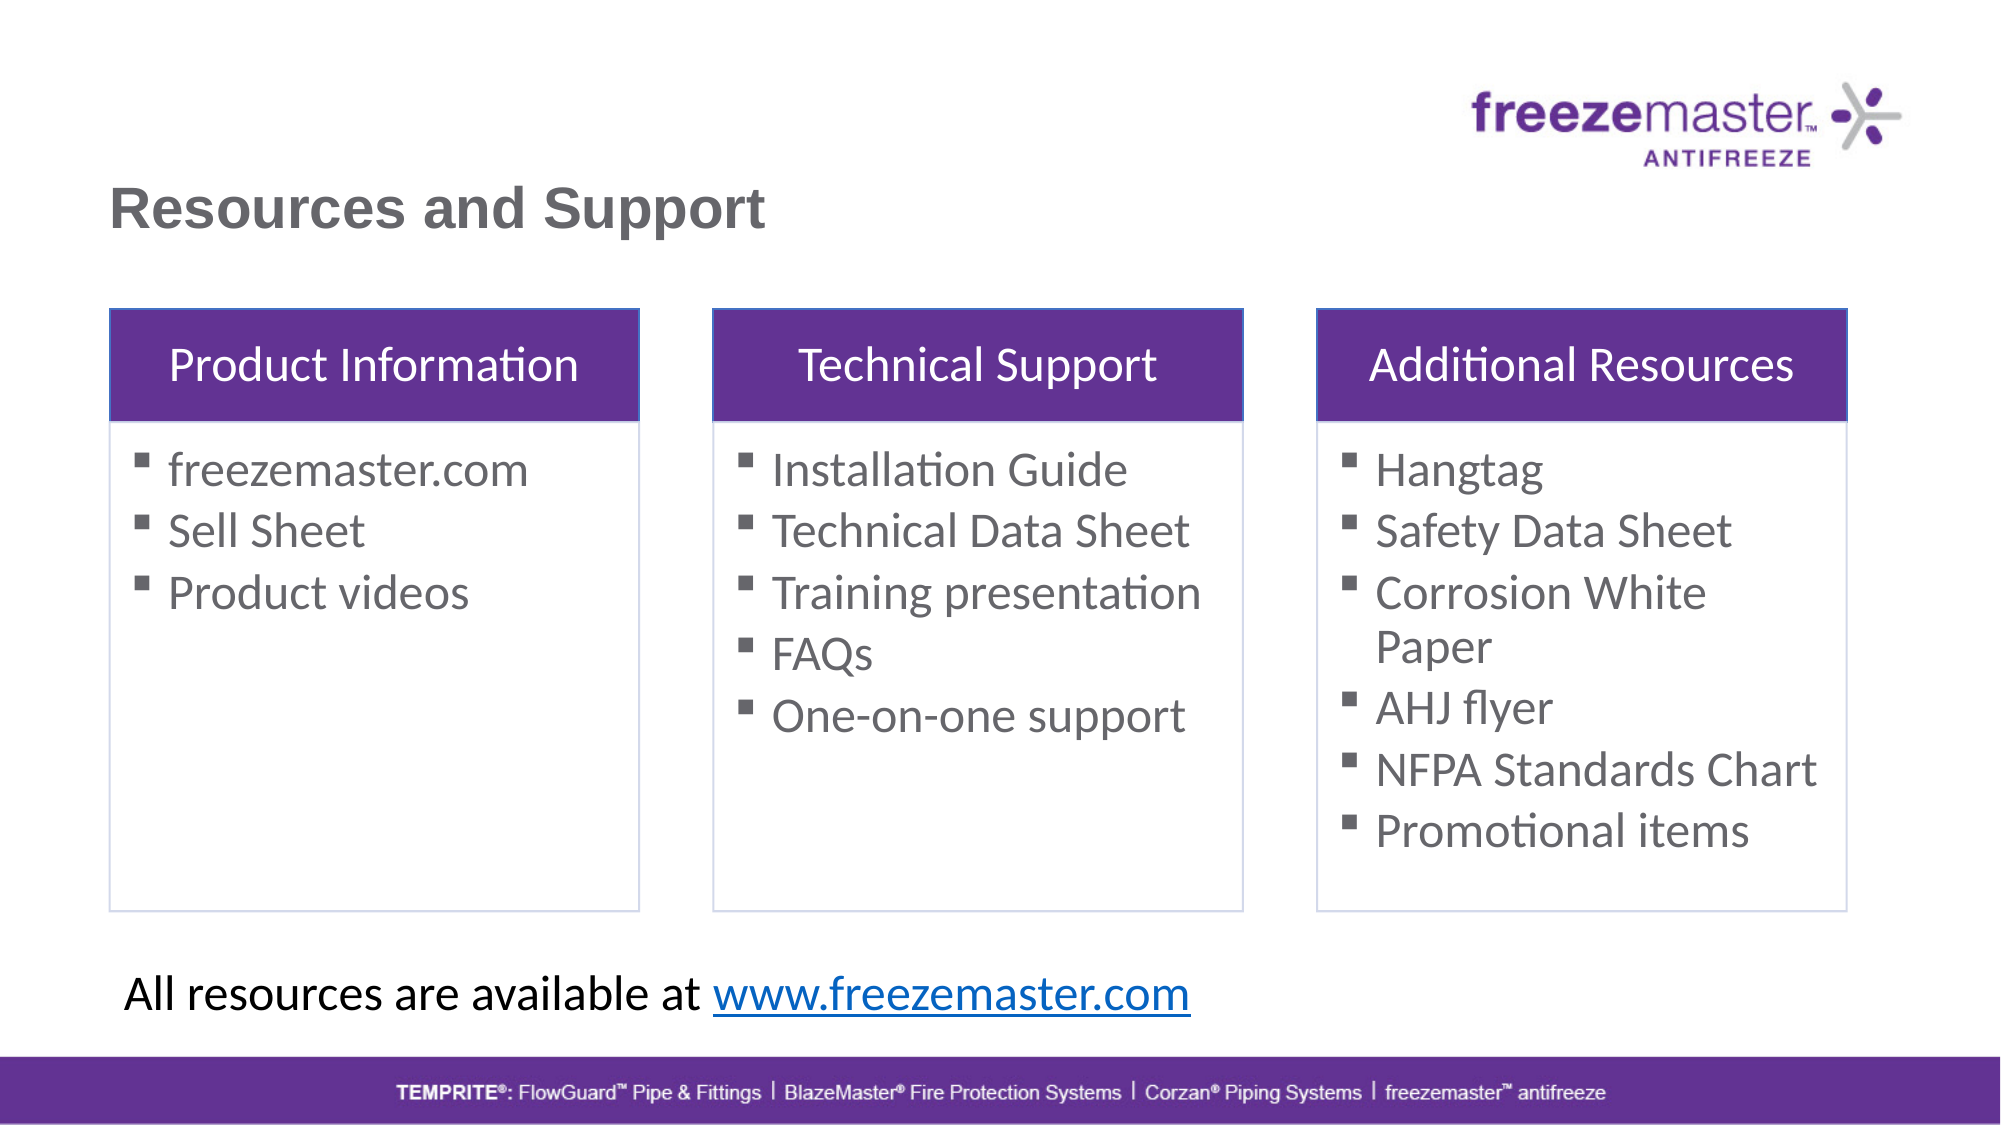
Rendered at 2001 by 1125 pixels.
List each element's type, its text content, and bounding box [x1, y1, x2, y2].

text_box All resources are available at www.freezemaster.com [109, 953, 1804, 1029]
picture [0, 0, 2001, 1125]
title Resources and Support [109, 0, 1399, 249]
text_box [109, 283, 1848, 937]
